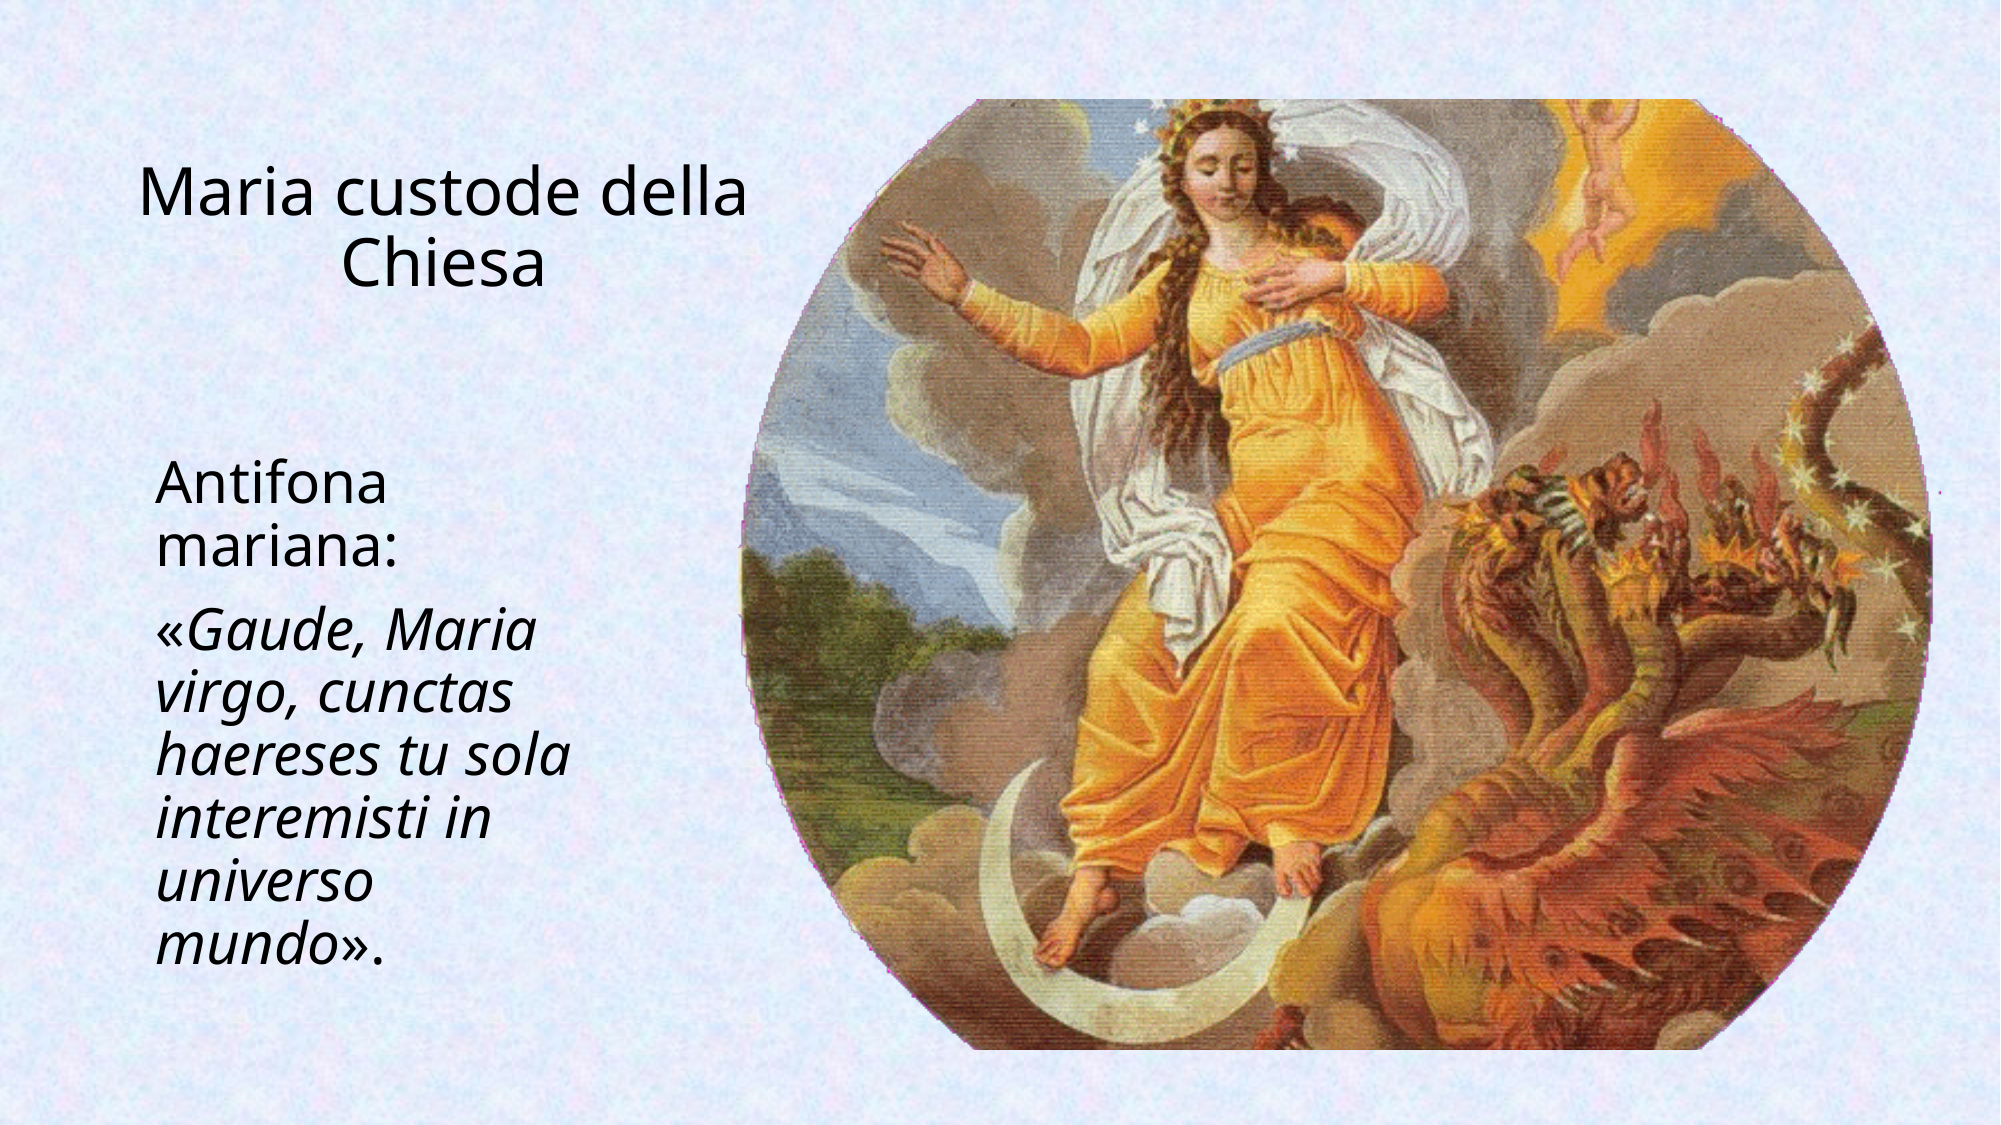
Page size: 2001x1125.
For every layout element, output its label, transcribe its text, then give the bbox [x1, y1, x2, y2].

list Antifona mariana: «Gaude, Maria virgo, cunctas haereses tu sola interemisti in universo mundo». [140, 445, 616, 1015]
picture [738, 99, 1942, 1050]
title Maria custode della Chiesa [121, 149, 738, 413]
